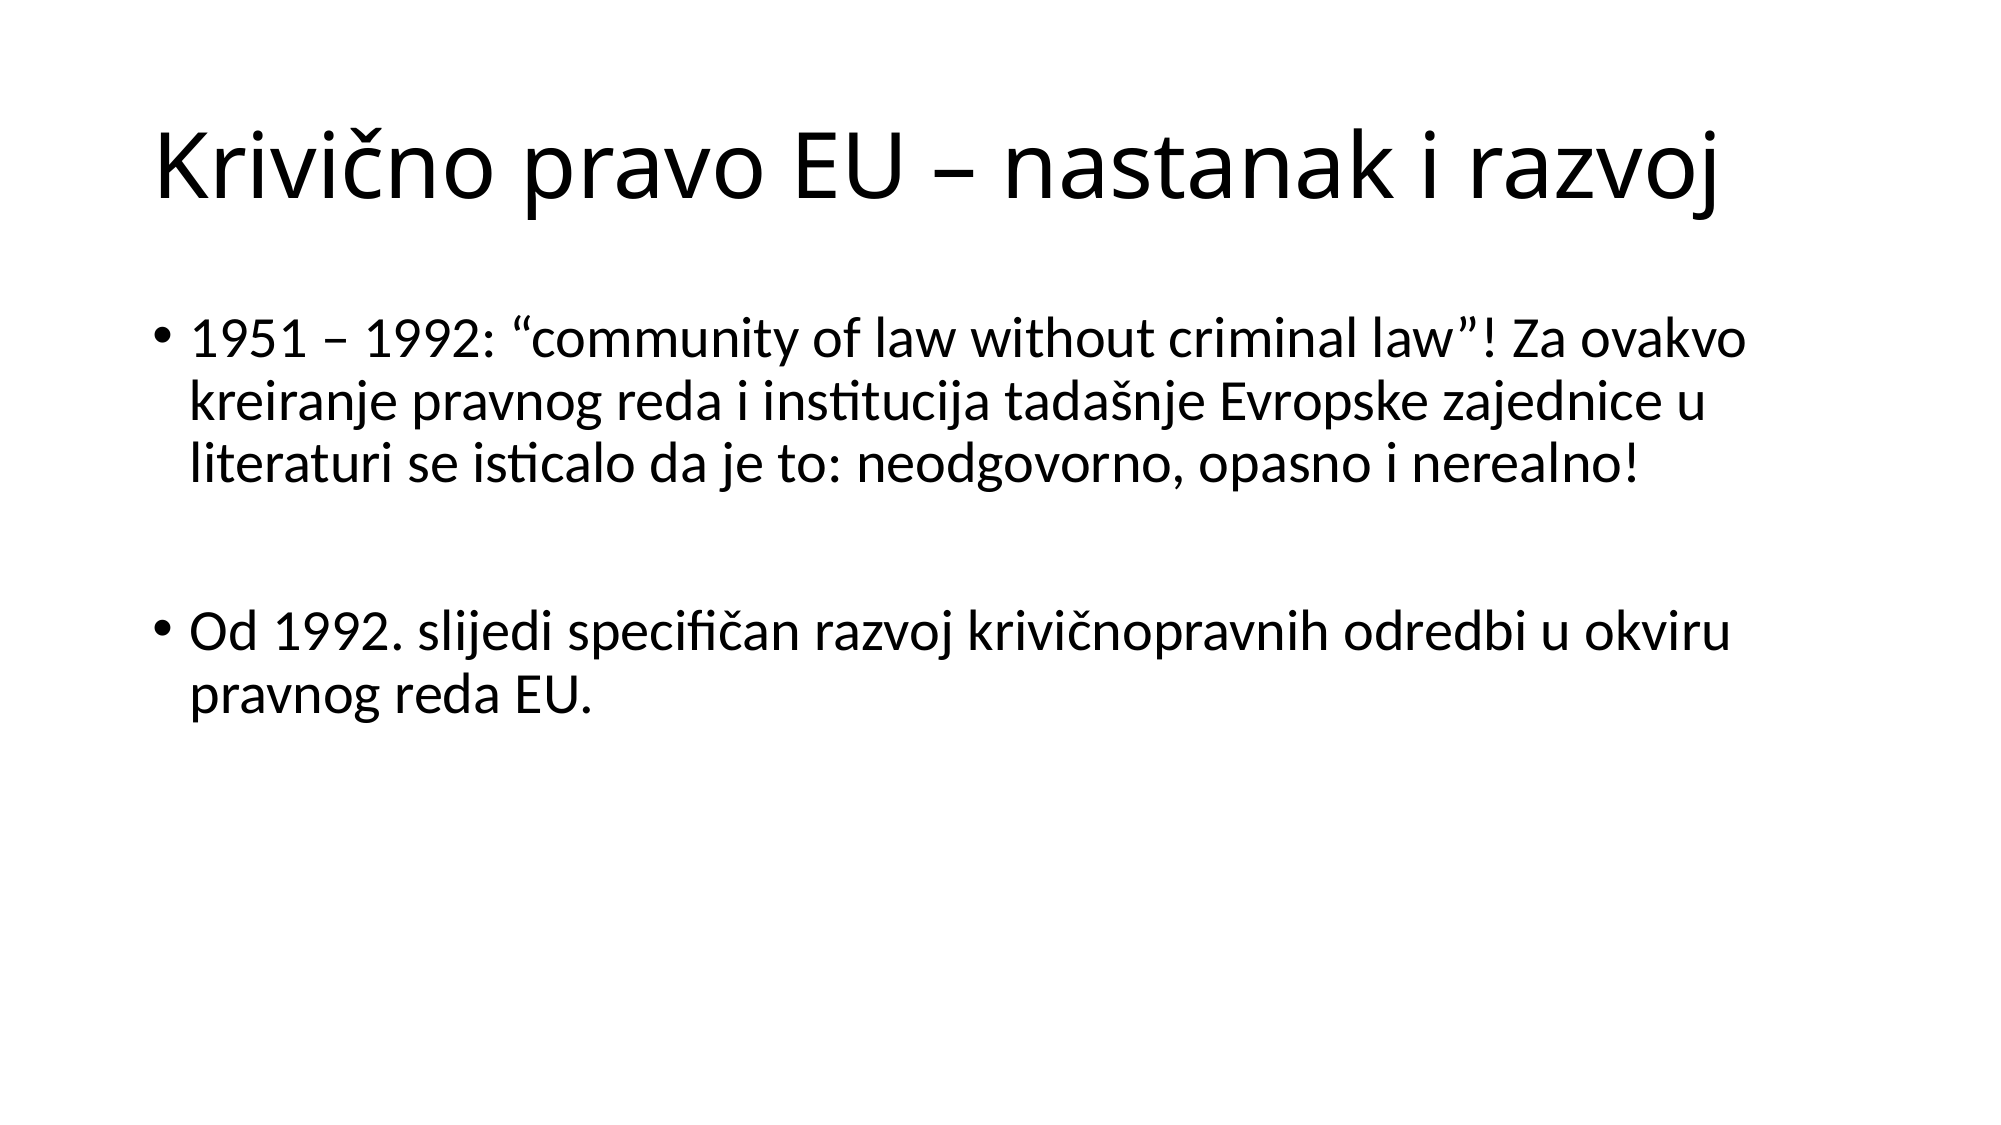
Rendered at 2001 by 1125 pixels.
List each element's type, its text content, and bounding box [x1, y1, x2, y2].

title Krivično pravo EU – nastanak i razvoj [137, 59, 1863, 278]
list 1951 – 1992: “community of law without criminal law”! Za ovakvo kreiranje pravnog reda i institucija tadašnje Evropske zajednice u literaturi se isticalo da je to: neodgovorno, opasno i nerealno! Od 1992. slijedi specifičan razvoj krivičnopravnih odredbi u okviru pravnog reda EU. [137, 299, 1863, 1014]
